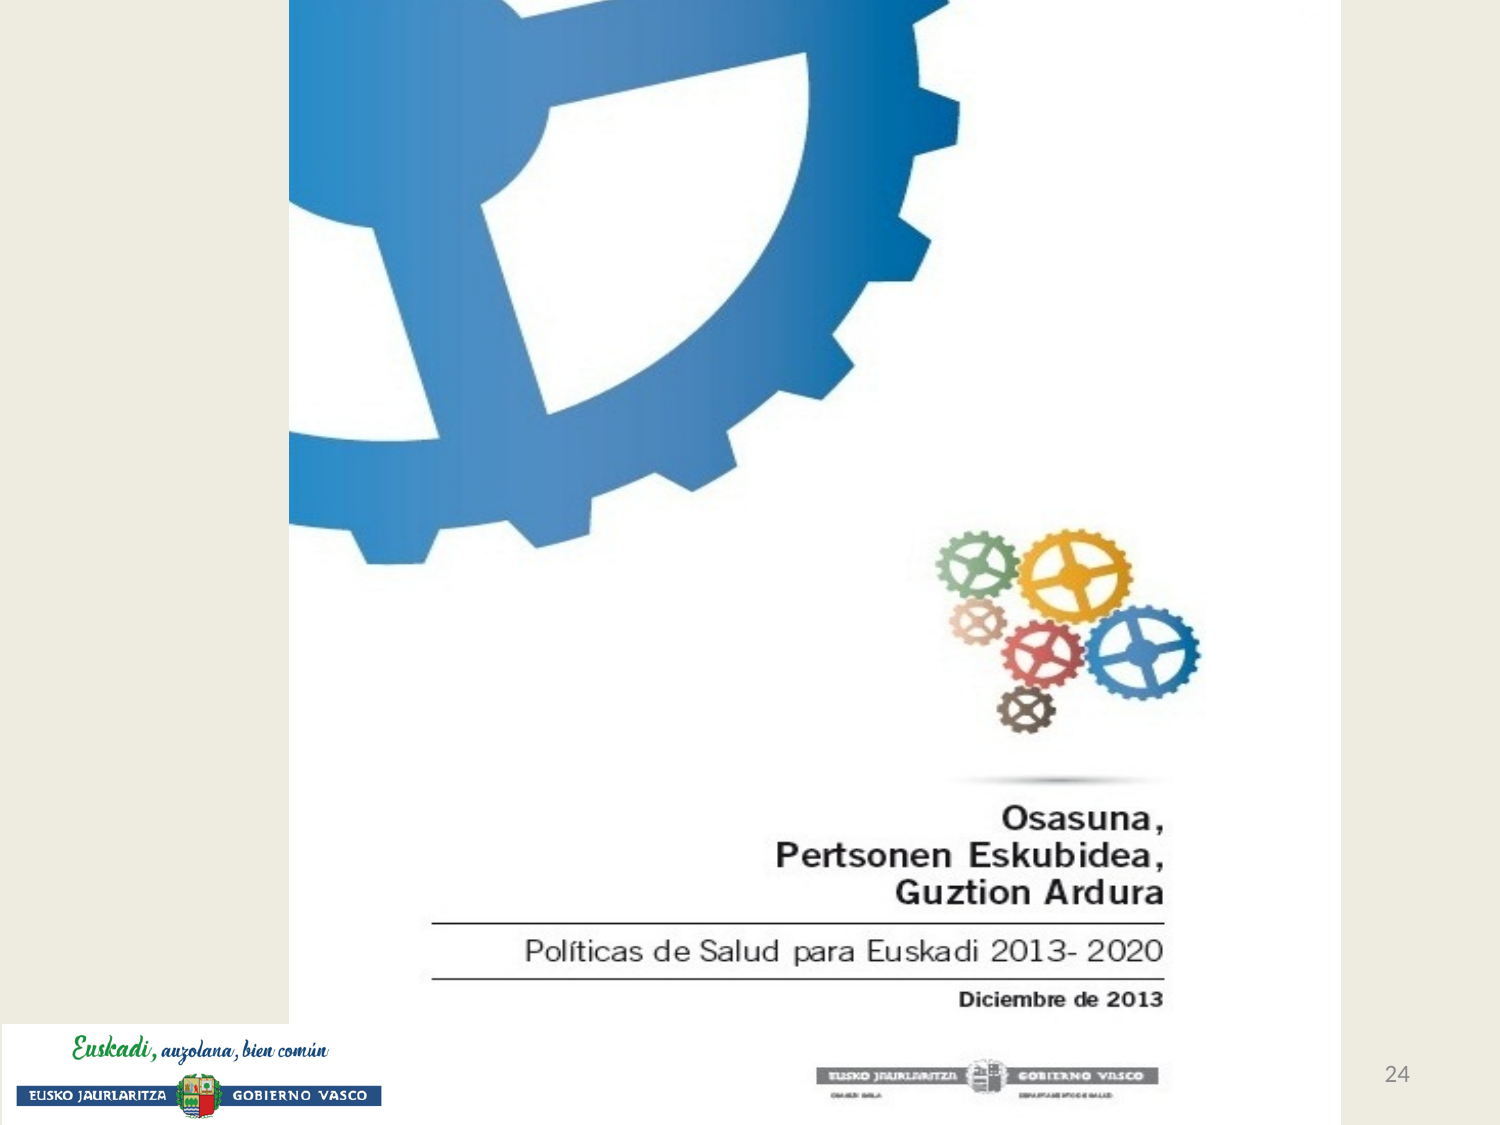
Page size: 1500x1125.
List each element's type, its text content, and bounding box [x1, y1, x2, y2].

picture [2, 0, 1341, 1125]
slide_number 24 [1344, 1042, 1425, 1103]
